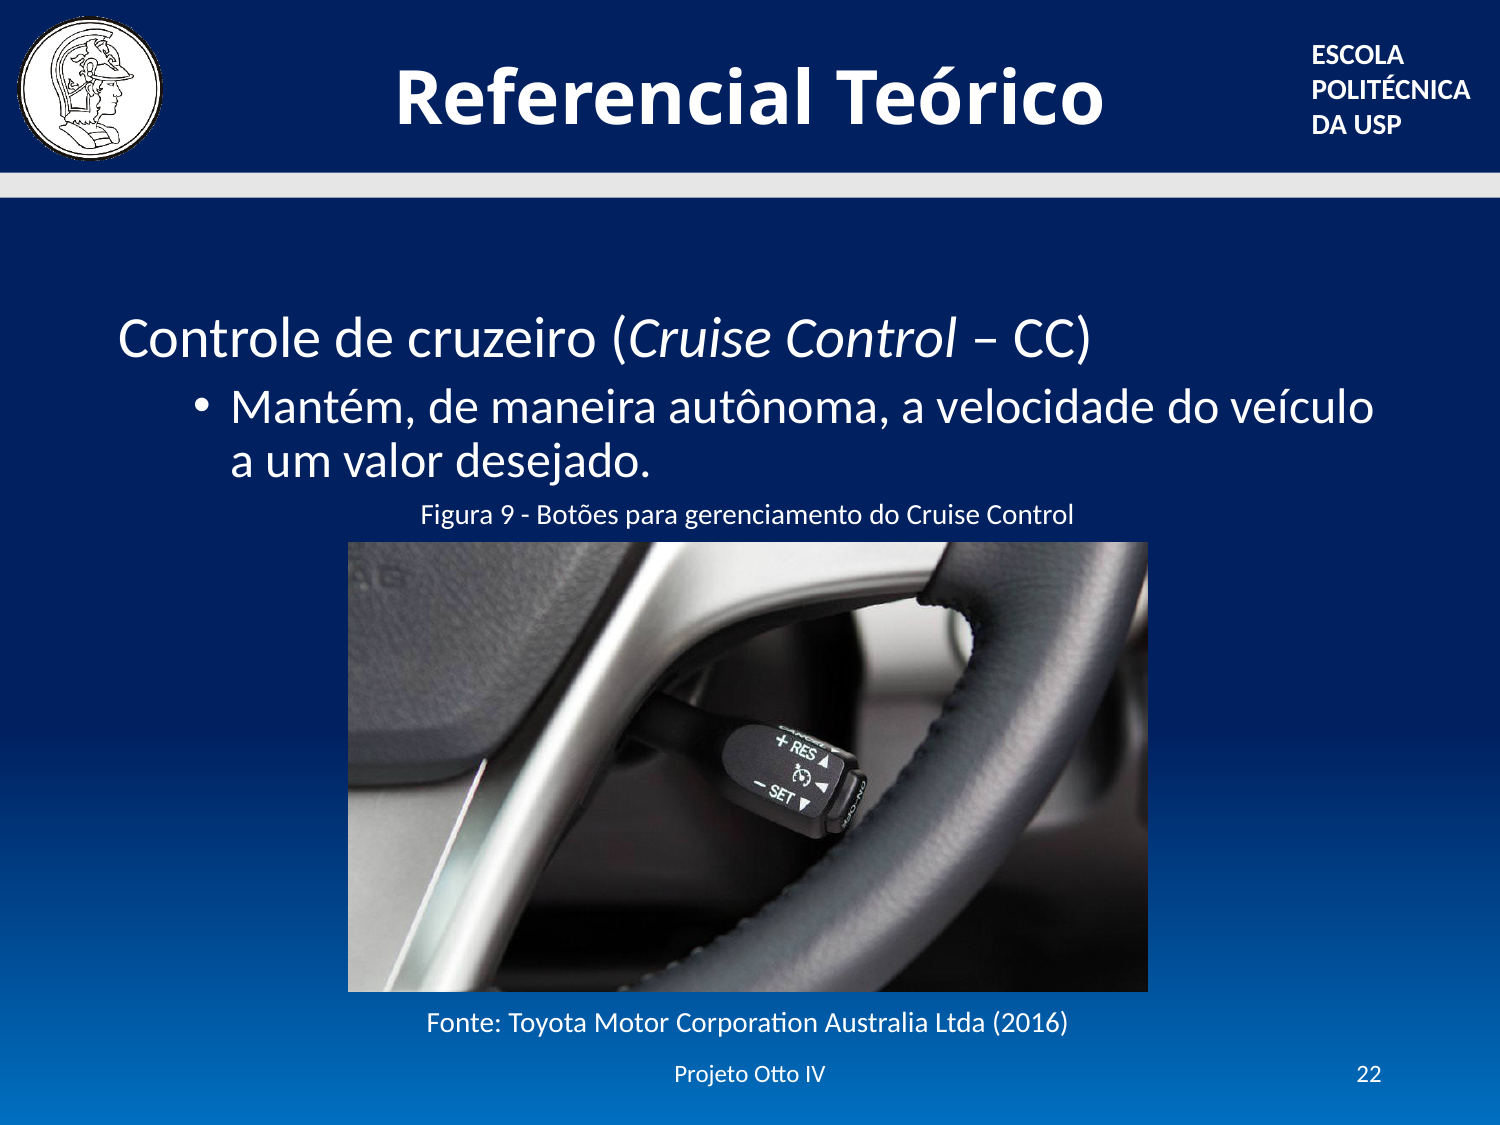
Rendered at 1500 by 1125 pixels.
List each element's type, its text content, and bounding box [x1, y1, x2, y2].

text_box Figura 9 - Botões para gerenciamento do Cruise Control [348, 488, 1148, 538]
picture [17, 16, 163, 161]
text_box Fonte: Toyota Motor Corporation Australia Ltda (2016) [348, 996, 1148, 1046]
footer Projeto Otto IV [496, 1046, 1004, 1103]
picture [348, 542, 1148, 992]
slide_number 22 [1059, 1042, 1397, 1103]
title Referencial Teórico [103, 27, 1397, 173]
list Controle de cruzeiro (Cruise Control – CC) Mantém, de maneira autônoma, a velocidade do veículo a um valor desejado. [103, 299, 1397, 1014]
